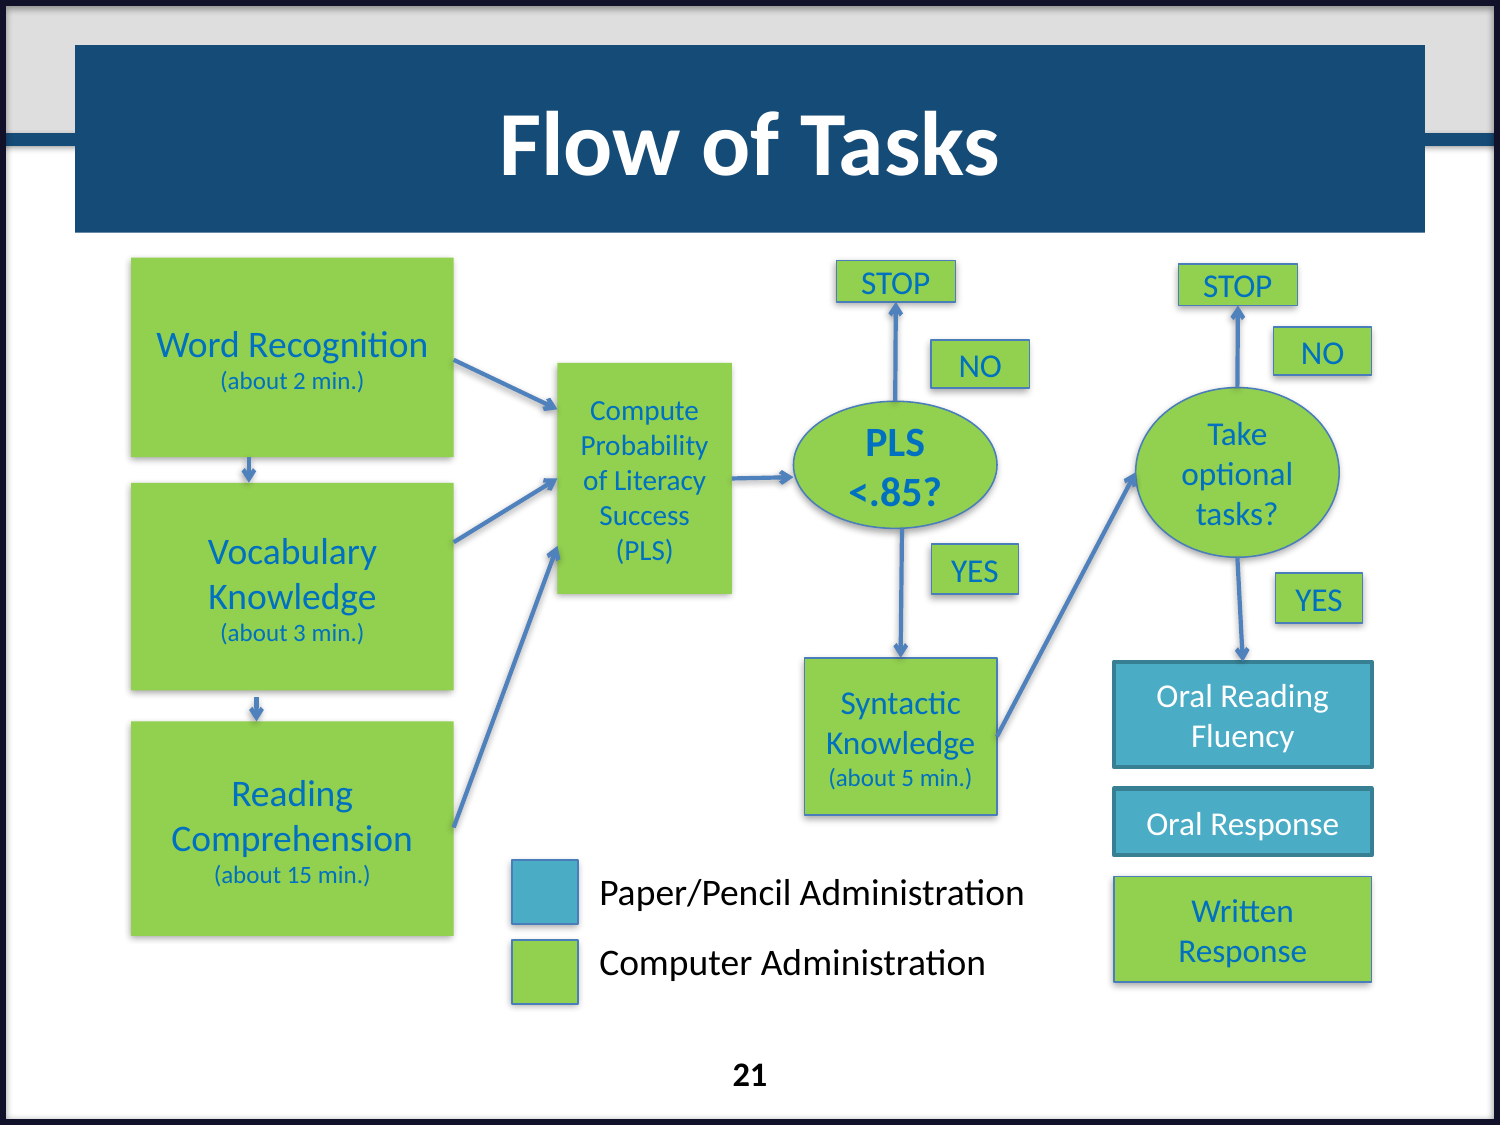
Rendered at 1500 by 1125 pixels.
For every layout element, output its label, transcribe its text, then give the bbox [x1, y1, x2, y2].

text_box Take optional tasks? [1134, 386, 1340, 558]
text_box NO [1273, 326, 1372, 376]
text_box Vocabulary Knowledge (about 3 min.) [131, 482, 449, 691]
text_box Syntactic Knowledge (about 5 min.) [804, 657, 998, 816]
text_box Oral Response [1112, 786, 1374, 857]
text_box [1237, 556, 1243, 662]
text_box Written Response [1113, 876, 1372, 983]
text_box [453, 478, 558, 543]
text_box NO [930, 339, 1030, 389]
text_box Computer Administration [584, 930, 1073, 990]
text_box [453, 359, 558, 410]
text_box STOP [836, 260, 956, 303]
text_box PLS <.85? [792, 400, 998, 530]
text_box Paper/Pencil Administration [584, 860, 1073, 920]
text_box STOP [1178, 263, 1298, 306]
text_box [511, 859, 579, 925]
text_box Oral Reading Fluency [1112, 660, 1374, 769]
text_box YES [1275, 572, 1363, 624]
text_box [996, 472, 1136, 737]
text_box Word Recognition (about 2 min.) [131, 257, 454, 458]
title Flow of Tasks [75, 45, 1425, 233]
text_box Compute Probability of Literacy Success (PLS) [557, 362, 732, 594]
text_box YES [931, 543, 991, 595]
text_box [453, 545, 558, 828]
text_box [511, 939, 579, 1005]
slide_number 21 [575, 1042, 925, 1103]
text_box Reading Comprehension (about 15 min.) [131, 721, 454, 936]
